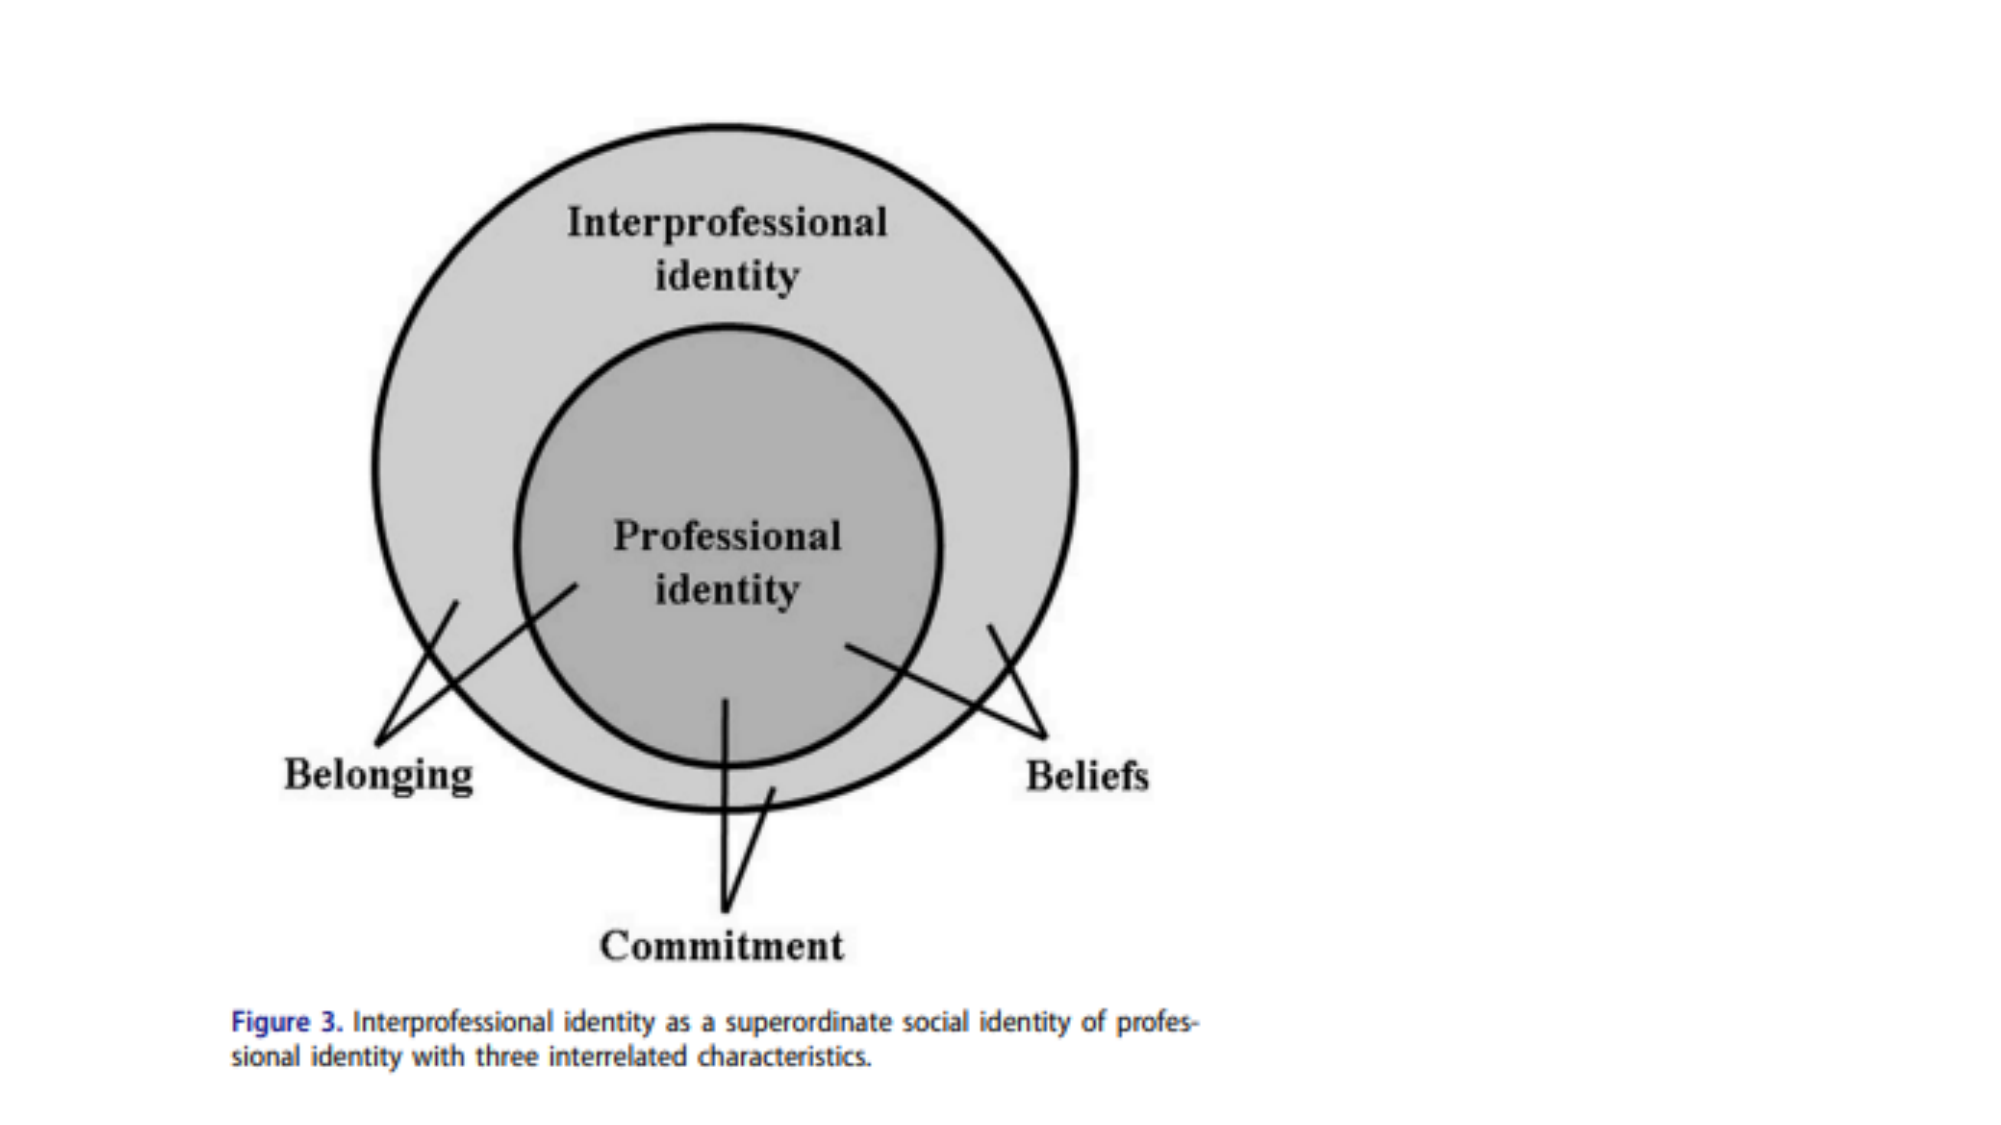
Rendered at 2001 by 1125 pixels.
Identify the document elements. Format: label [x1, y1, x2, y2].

picture [208, 77, 1247, 1117]
